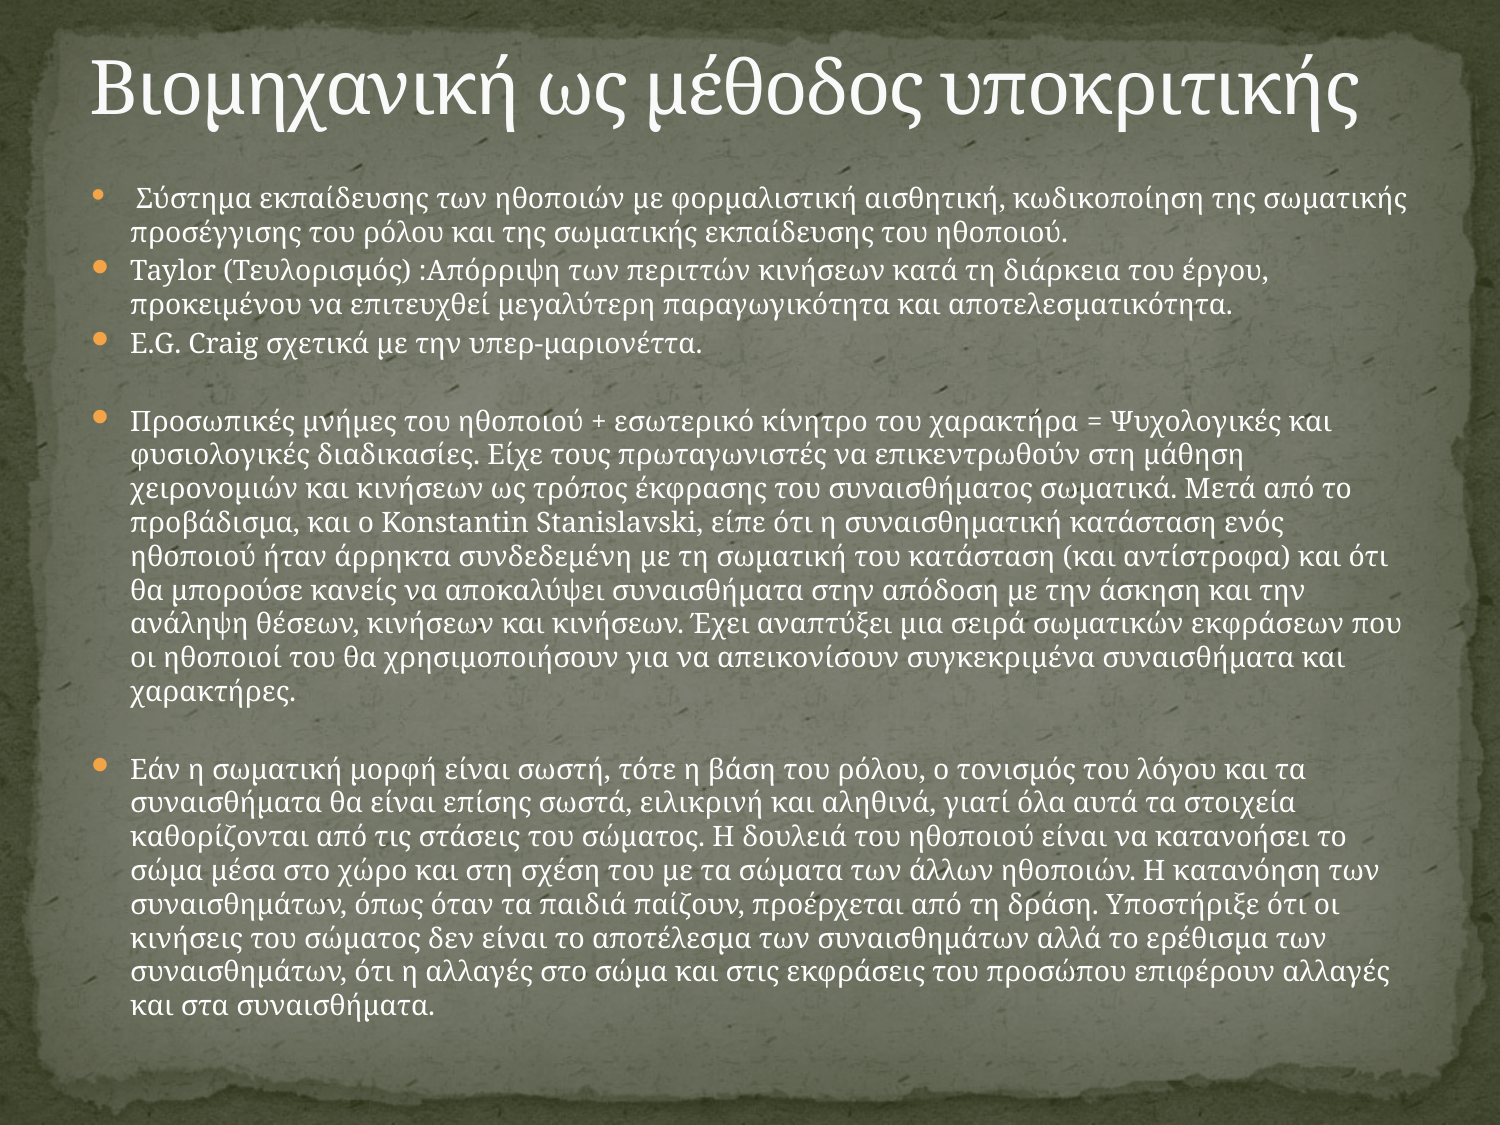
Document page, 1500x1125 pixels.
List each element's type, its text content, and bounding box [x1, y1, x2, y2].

list Σύστημα εκπαίδευσης των ηθοποιών με φορμαλιστική αισθητική, κωδικοποίηση της σωματικής προσέγγισης του ρόλου και της σωματικής εκπαίδευσης του ηθοποιού. Taylor (Τευλορισμός) :Απόρριψη των περιττών κινήσεων κατά τη διάρκεια του έργου, προκειμένου να επιτευχθεί μεγαλύτερη παραγωγικότητα και αποτελεσματικότητα. E.G. Craig σχετικά με την υπερ-μαριονέττα. Προσωπικές μνήμες του ηθοποιού + εσωτερικό κίνητρο του χαρακτήρα = Ψυχολογικές και φυσιολογικές διαδικασίες. Είχε τους πρωταγωνιστές να επικεντρωθούν στη μάθηση χειρονομιών και κινήσεων ως τρόπος έκφρασης του συναισθήματος σωματικά. Μετά από το προβάδισμα, και ο Konstantin Stanislavski, είπε ότι η συναισθηματική κατάσταση ενός ηθοποιού ήταν άρρηκτα συνδεδεμένη με τη σωματική του κατάσταση (και αντίστροφα) και ότι θα μπορούσε κανείς να αποκαλύψει συναισθήματα στην απόδοση με την άσκηση και την ανάληψη θέσεων, κινήσεων και κινήσεων. Έχει αναπτύξει μια σειρά σωματικών εκφράσεων που οι ηθοποιοί του θα χρησιμοποιήσουν για να απεικονίσουν συγκεκριμένα συναισθήματα και χαρακτήρες. Εάν η σωματική μορφή είναι σωστή, τότε η βάση του ρόλου, ο τονισμός του λόγου και τα συναισθήματα θα είναι επίσης σωστά, ειλικρινή και αληθινά, γιατί όλα αυτά τα στοιχεία καθορίζονται από τις στάσεις του σώματος. Η δουλειά του ηθοποιού είναι να κατανοήσει το σώμα μέσα στο χώρο και στη σχέση του με τα σώματα των άλλων ηθοποιών. Η κατανόηση των συναισθημάτων, όπως όταν τα παιδιά παίζουν, προέρχεται από τη δράση. Υποστήριξε ότι οι κινήσεις του σώματος δεν είναι το αποτέλεσμα των συναισθημάτων αλλά το ερέθισμα των συναισθημάτων, ότι η αλλαγές στο σώμα και στις εκφράσεις του προσώπου επιφέρουν αλλαγές και στα συναισθήματα. [76, 172, 1427, 1047]
title Βιομηχανική ως μέθοδος υποκριτικής [74, 30, 1425, 138]
